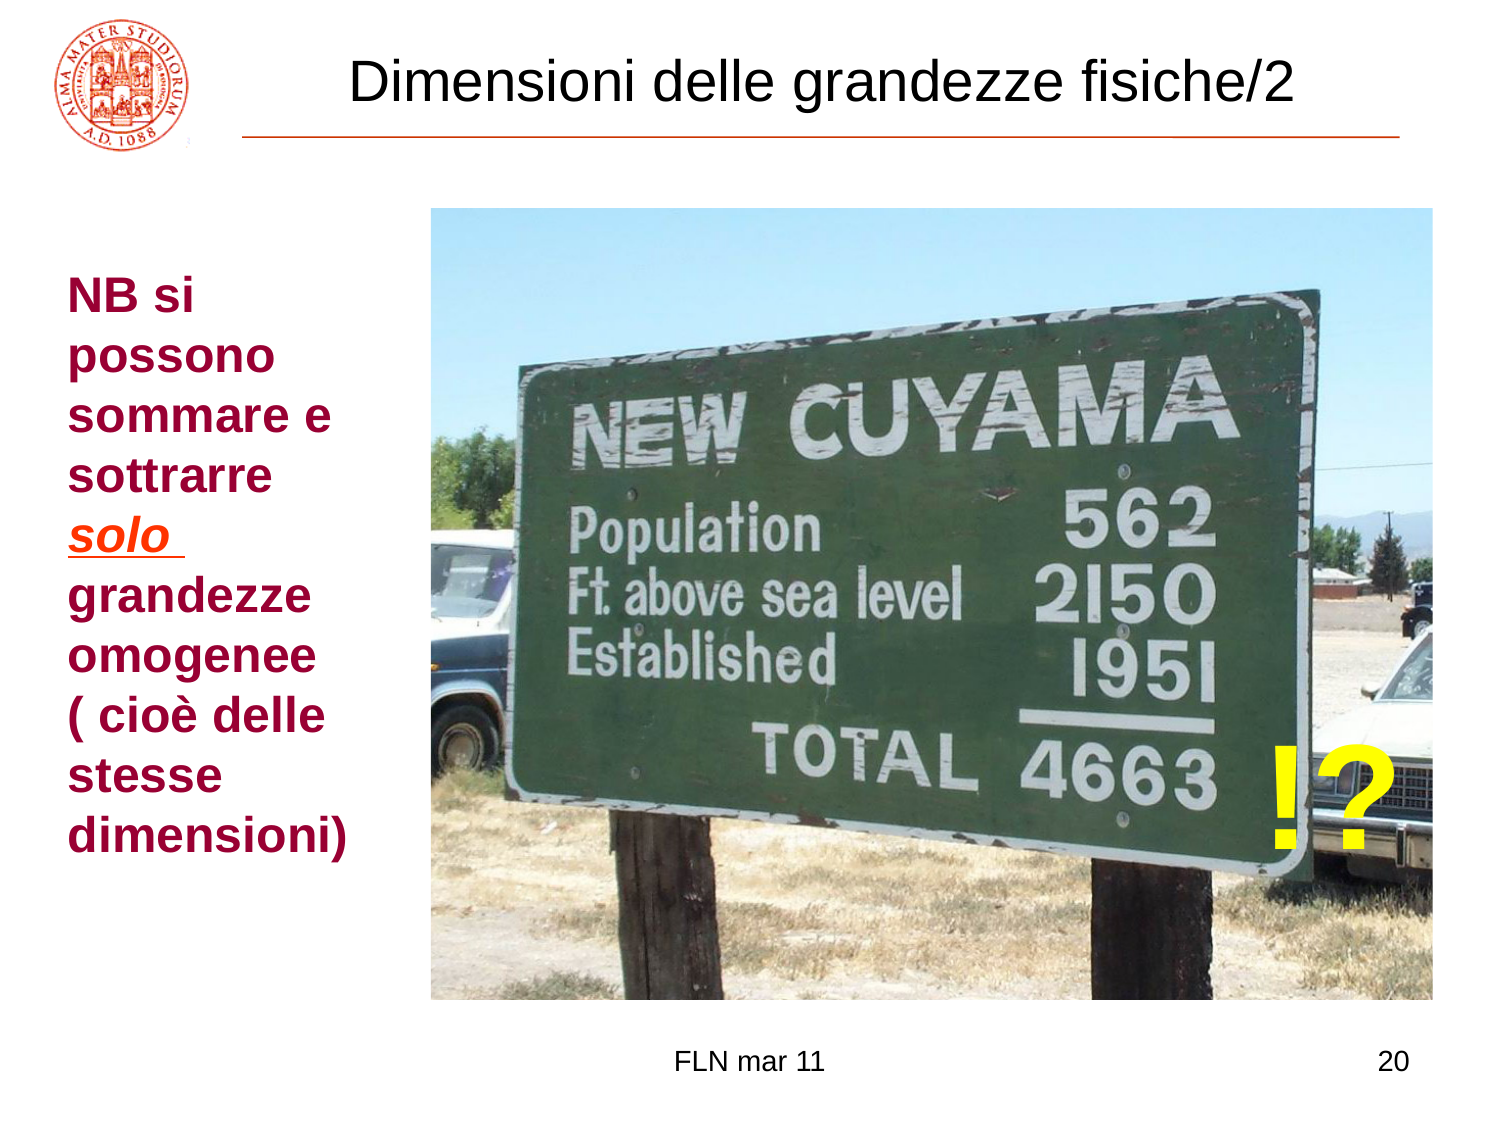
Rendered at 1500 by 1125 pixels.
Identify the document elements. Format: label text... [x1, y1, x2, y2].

picture [53, 18, 190, 168]
picture [430, 207, 1433, 1001]
title Dimensioni delle grandezze fisiche/2 [230, 31, 1415, 126]
slide_number 20 [1074, 1034, 1425, 1103]
text_box NB si possono sommare e sottrarre solo grandezze omogenee ( cioè delle stesse dimensioni) [53, 255, 425, 871]
footer FLN mar 11 [512, 1034, 988, 1103]
